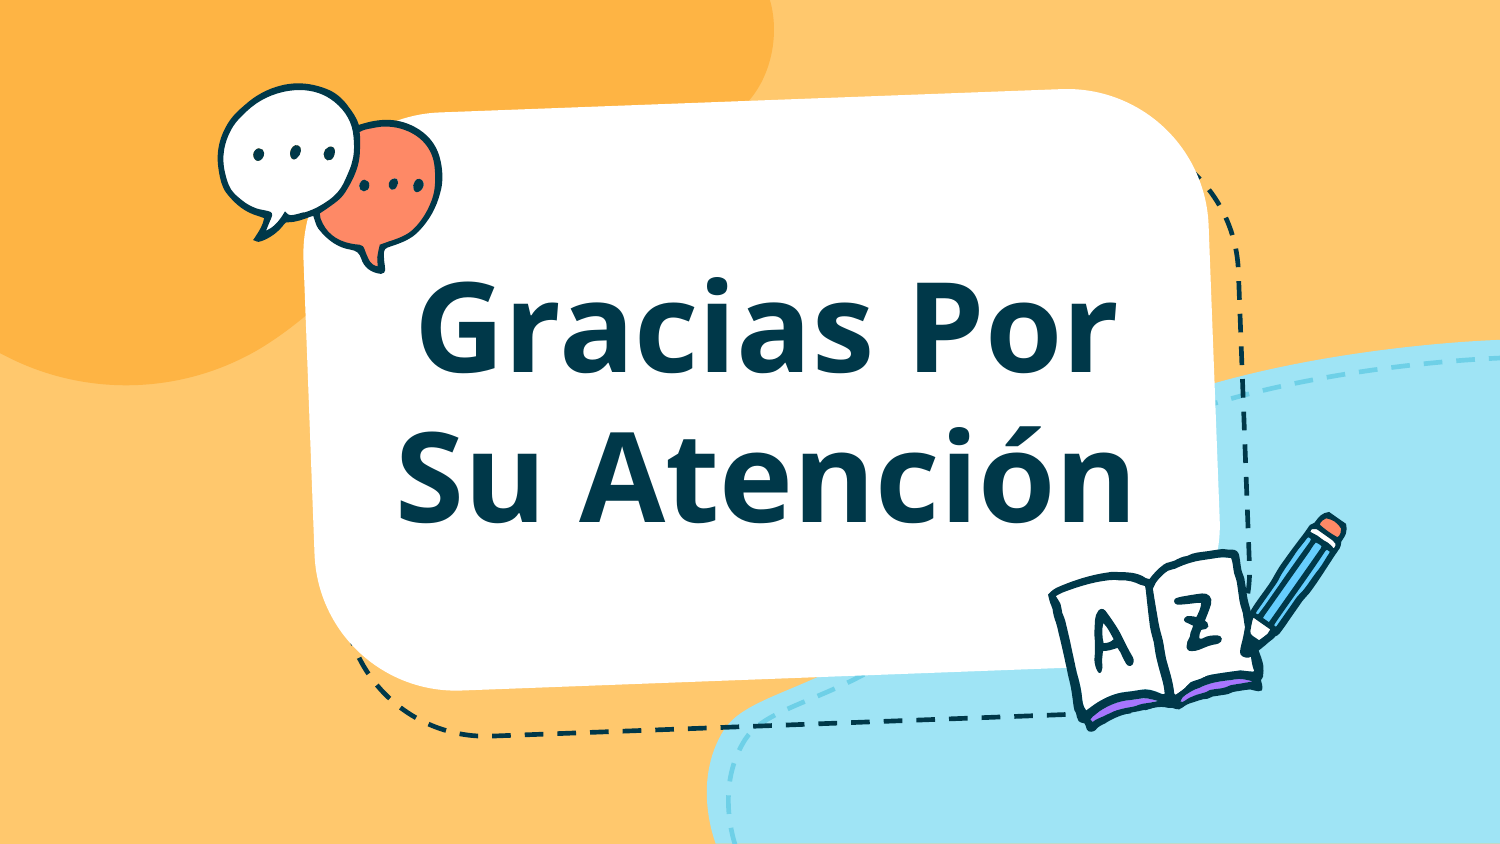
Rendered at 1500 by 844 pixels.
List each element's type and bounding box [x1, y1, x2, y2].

text_box [300, 78, 1253, 747]
text_box [1239, 511, 1348, 660]
text_box [215, 83, 444, 275]
text_box [1047, 548, 1265, 733]
